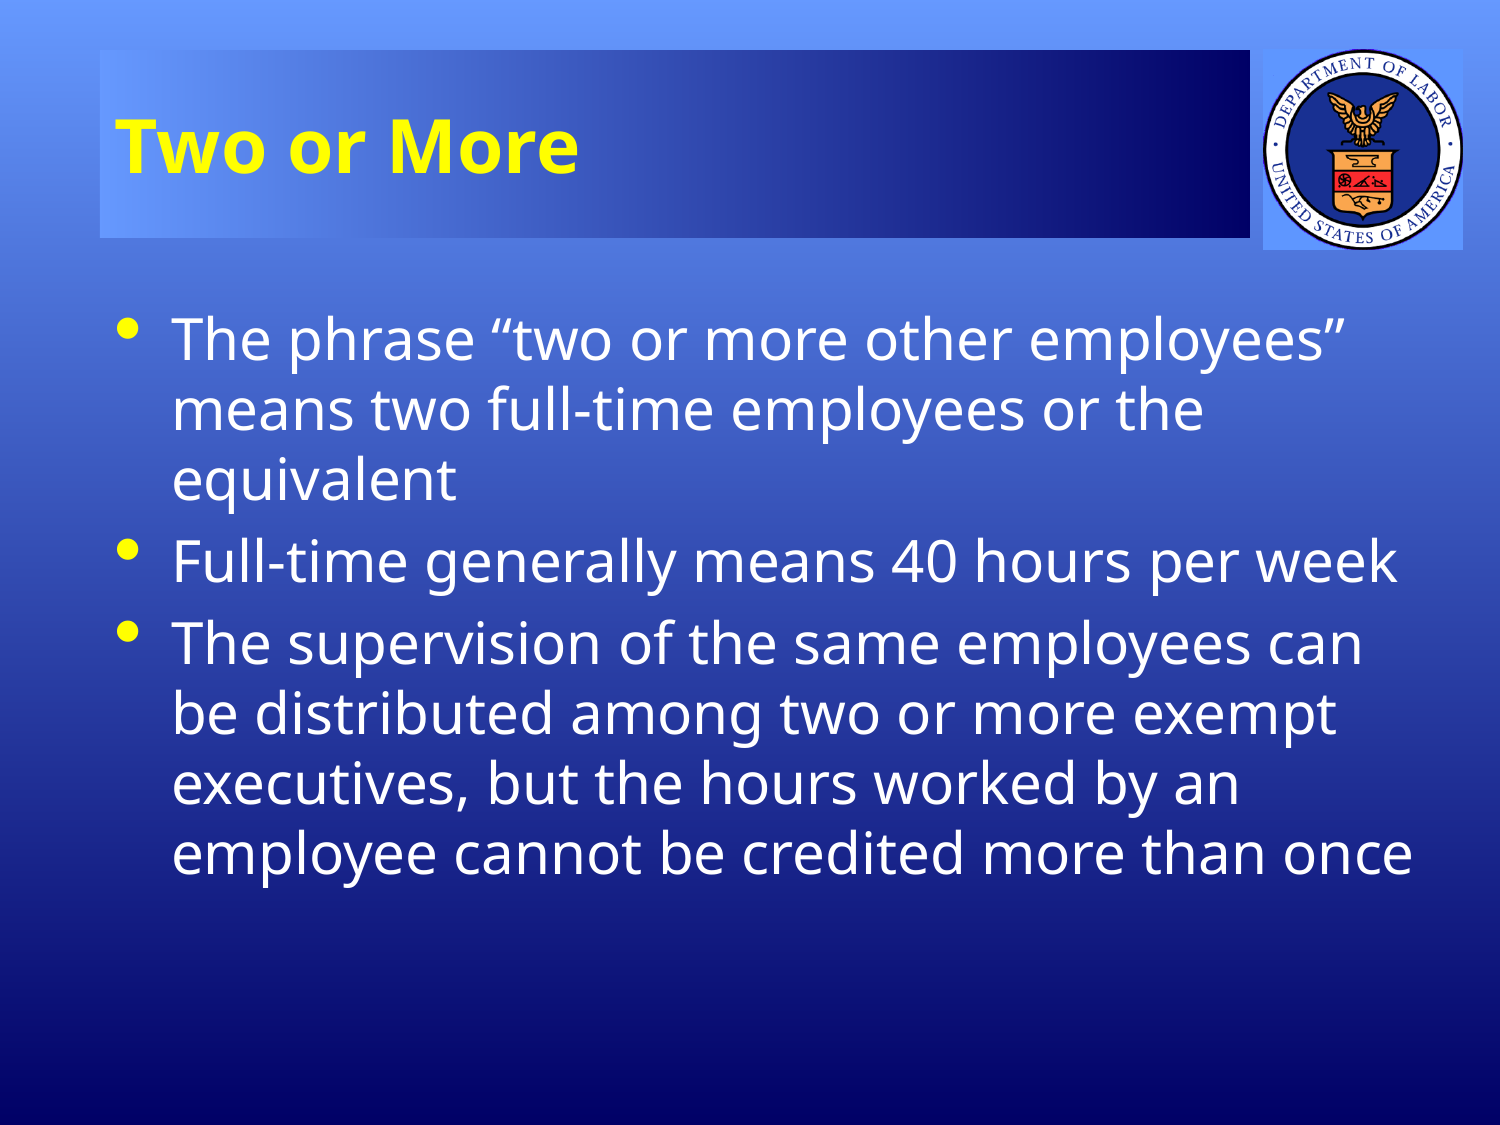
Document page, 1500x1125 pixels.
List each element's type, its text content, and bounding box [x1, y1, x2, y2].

list The phrase “two or more other employees” means two full-time employees or the equivalent Full-time generally means 40 hours per week The supervision of the same employees can be distributed among two or more exempt executives, but the hours worked by an employee cannot be credited more than once [99, 294, 1451, 1038]
title Two or More [99, 49, 1251, 238]
picture [1263, 49, 1463, 250]
